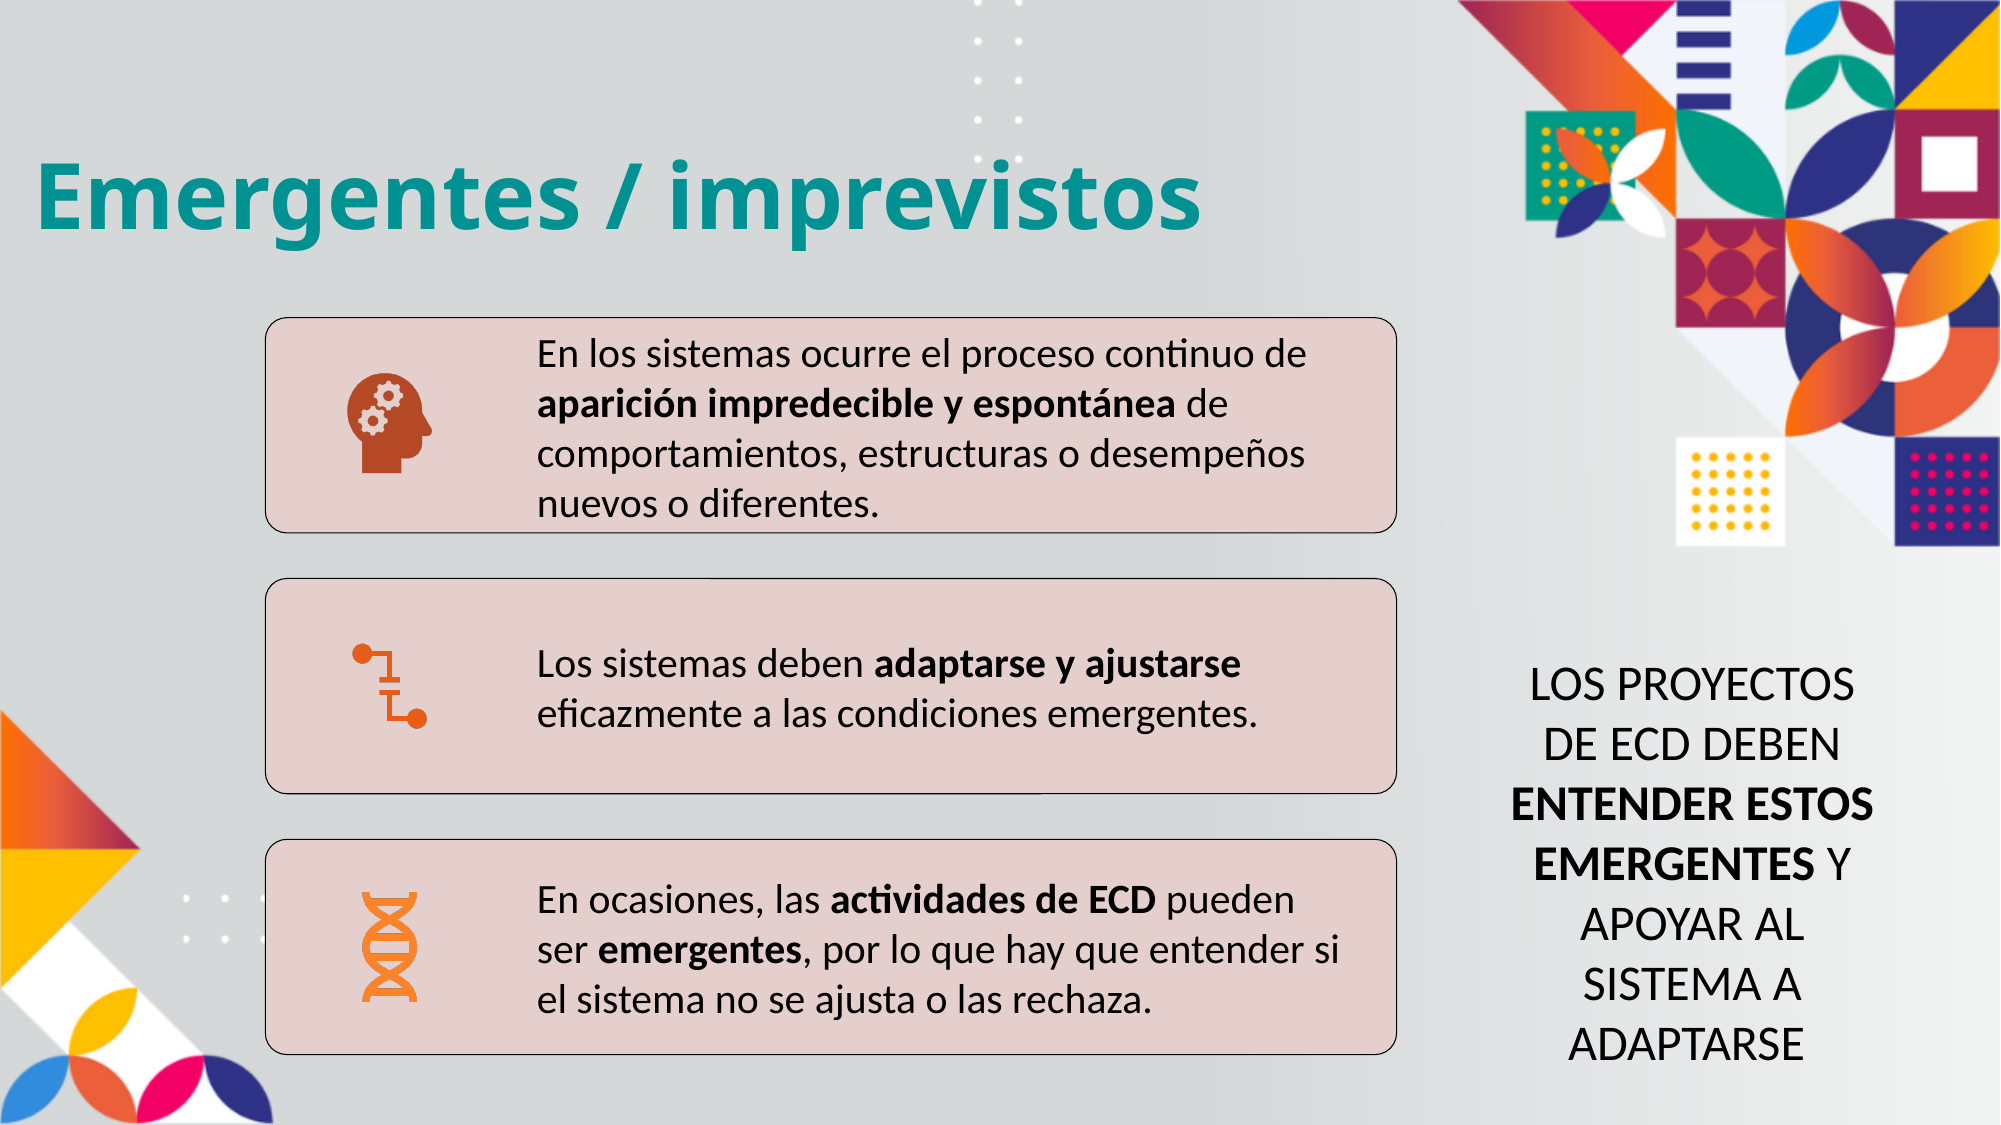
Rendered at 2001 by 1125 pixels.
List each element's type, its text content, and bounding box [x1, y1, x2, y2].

title Emergentes / imprevistos [18, 39, 1744, 257]
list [265, 317, 1397, 1056]
text_box Los proyectos de ECD deben entender estos emergentes y apoyar al sistema a adaptarse [1492, 643, 1893, 1078]
picture [0, 0, 2000, 1125]
